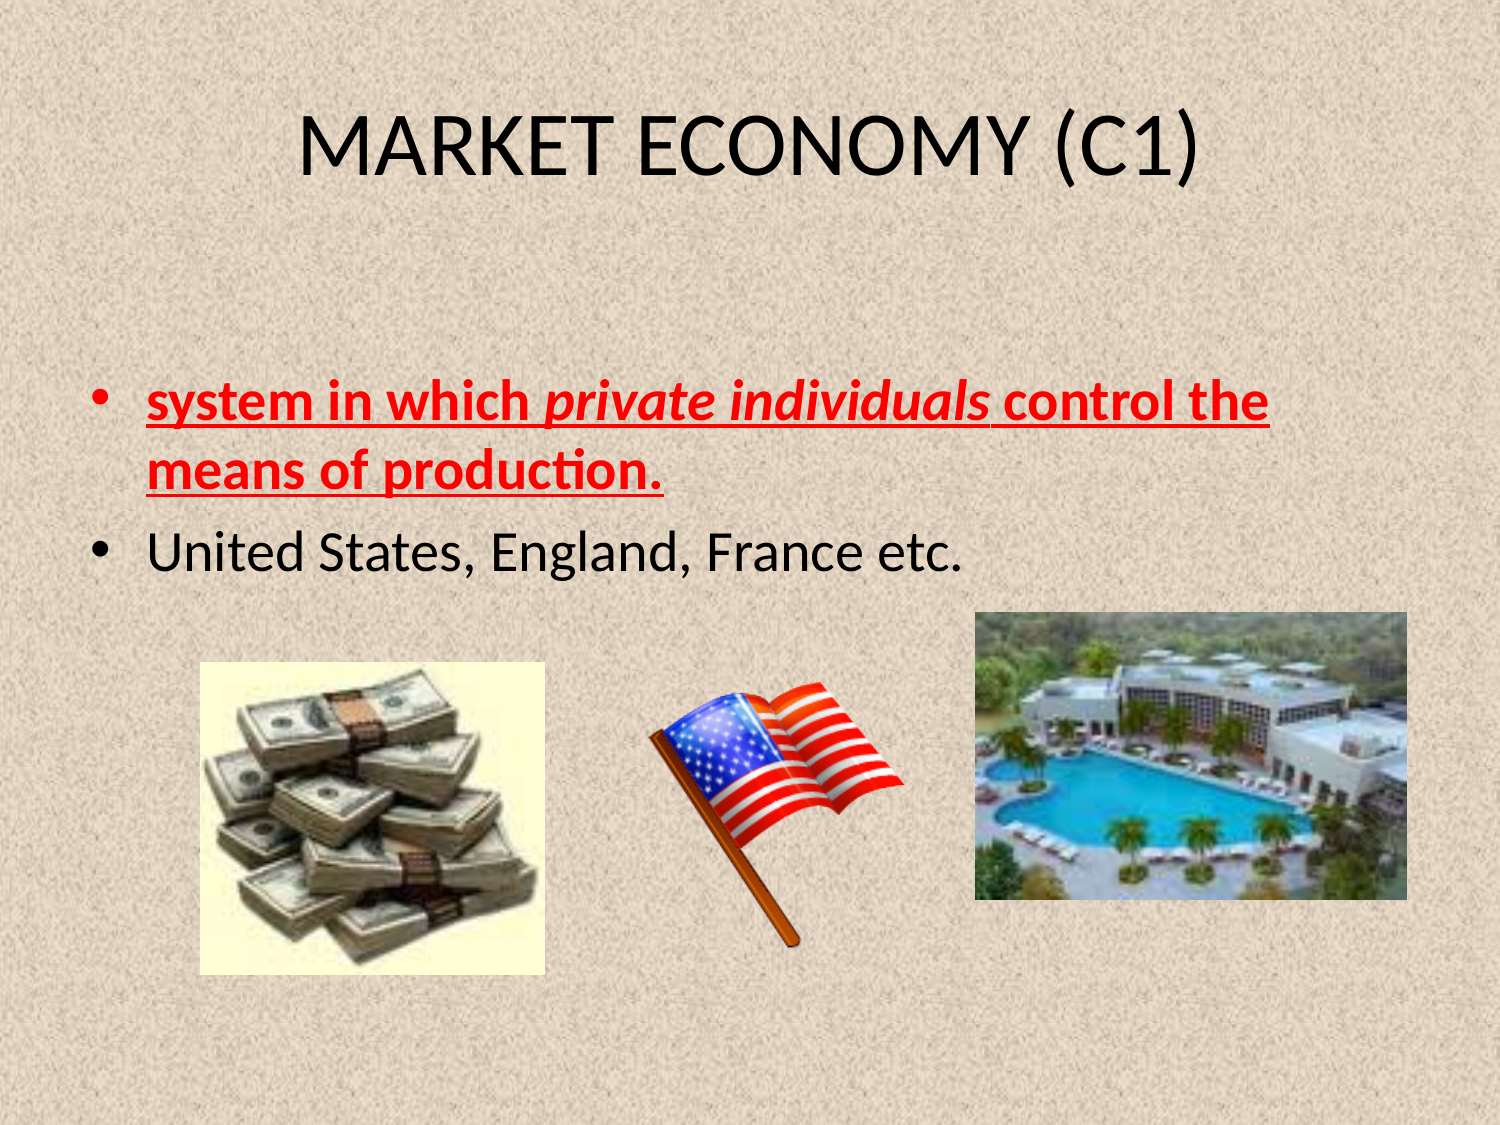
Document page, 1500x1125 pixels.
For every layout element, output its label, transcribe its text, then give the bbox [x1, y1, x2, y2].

picture [637, 674, 919, 957]
list system in which private individuals control the means of production. United States, England, France etc. [74, 262, 1426, 1006]
picture [199, 662, 545, 976]
picture [974, 612, 1407, 901]
title MARKET ECONOMY (C1) [74, 44, 1426, 233]
